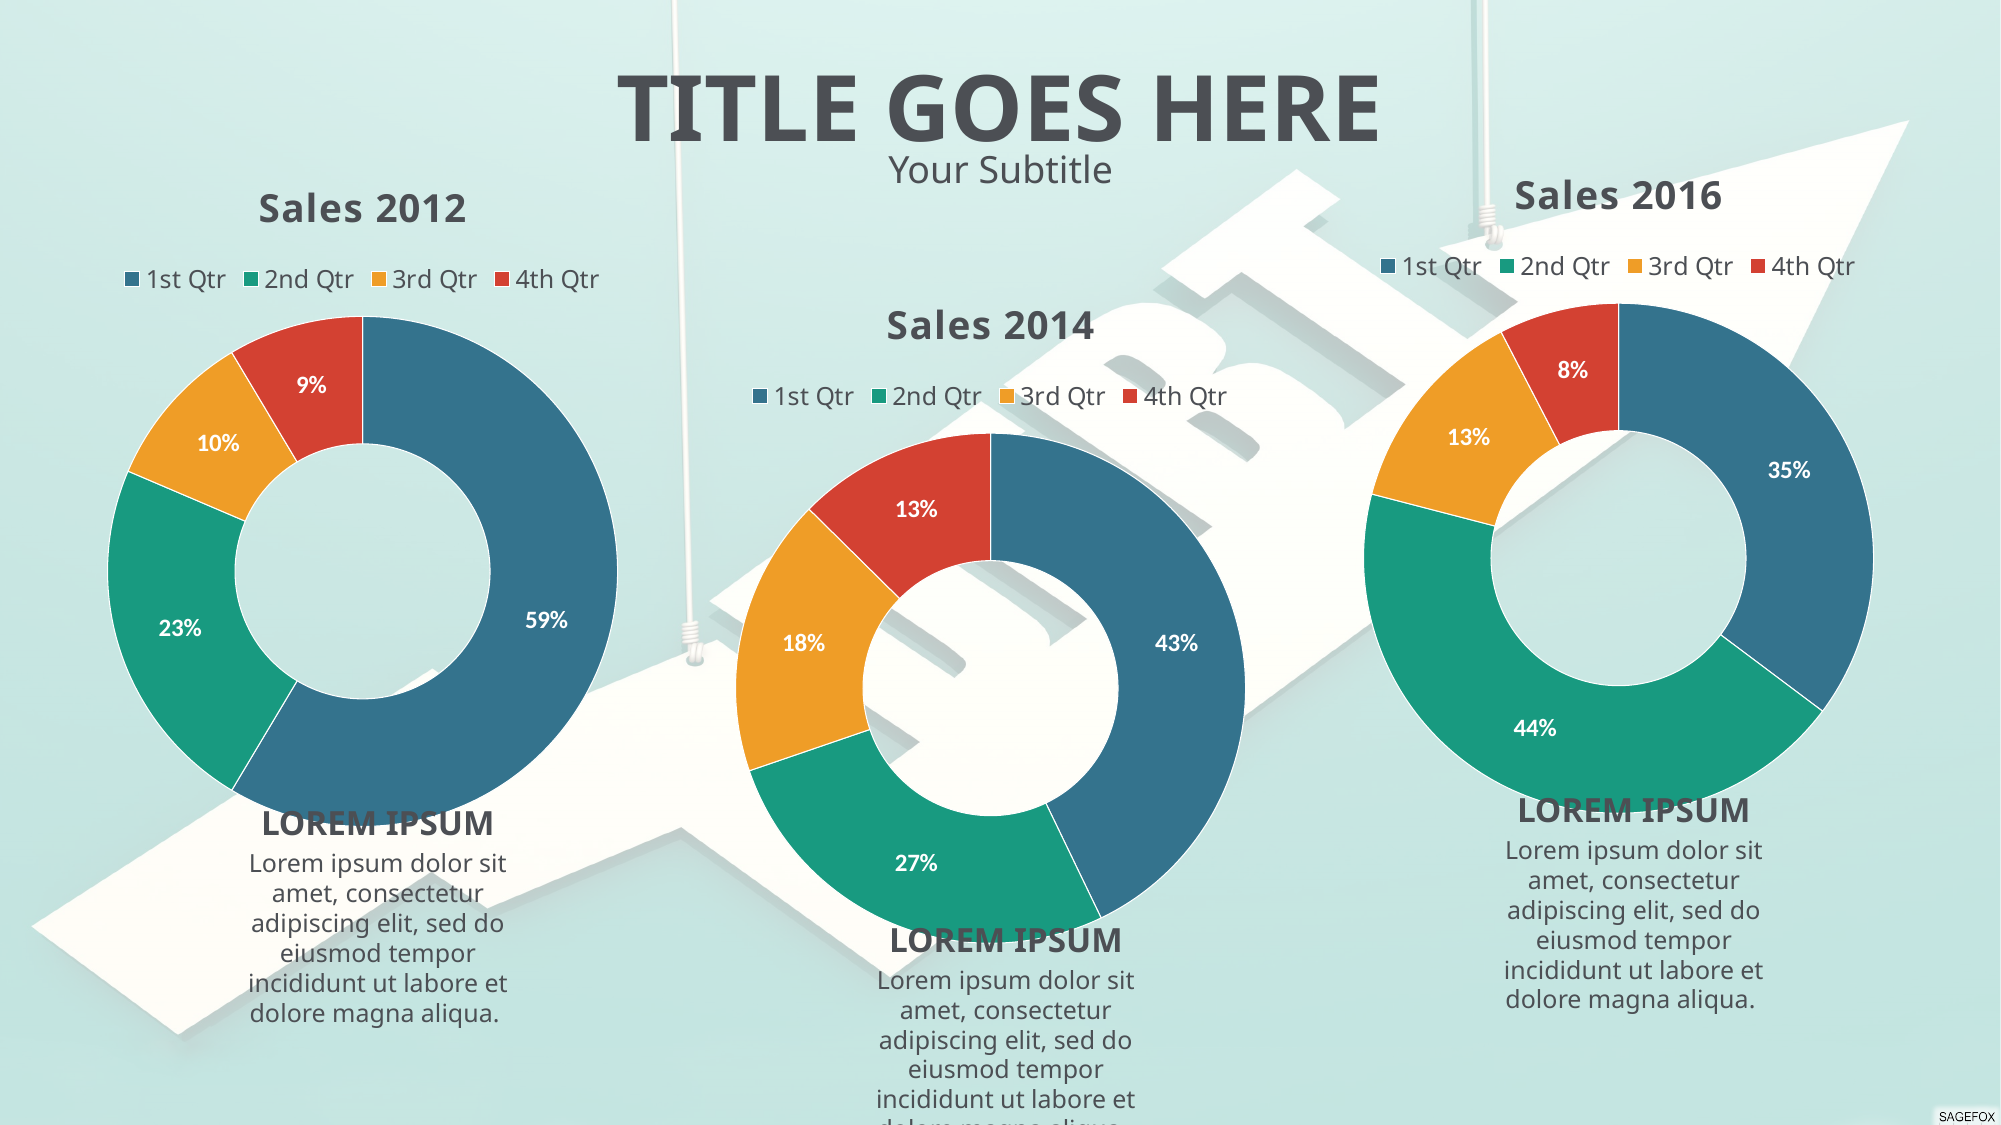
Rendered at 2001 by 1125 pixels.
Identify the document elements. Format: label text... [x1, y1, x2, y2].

text_box LOREM IPSUM Lorem ipsum dolor sit amet, consectetur adipiscing elit, sed do eiusmod tempor incididunt ut labore et dolore magna aliqua. [1463, 828, 1805, 1022]
text_box LOREM IPSUM Lorem ipsum dolor sit amet, consectetur adipiscing elit, sed do eiusmod tempor incididunt ut labore et dolore magna aliqua. [207, 841, 549, 1035]
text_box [548, 42, 1452, 199]
chart [691, 263, 1290, 958]
chart [1319, 133, 1918, 828]
text_box LOREM IPSUM Lorem ipsum dolor sit amet, consectetur adipiscing elit, sed do eiusmod tempor incididunt ut labore et dolore magna aliqua. [835, 958, 1177, 1125]
picture [1936, 1111, 1997, 1125]
chart [63, 147, 662, 841]
